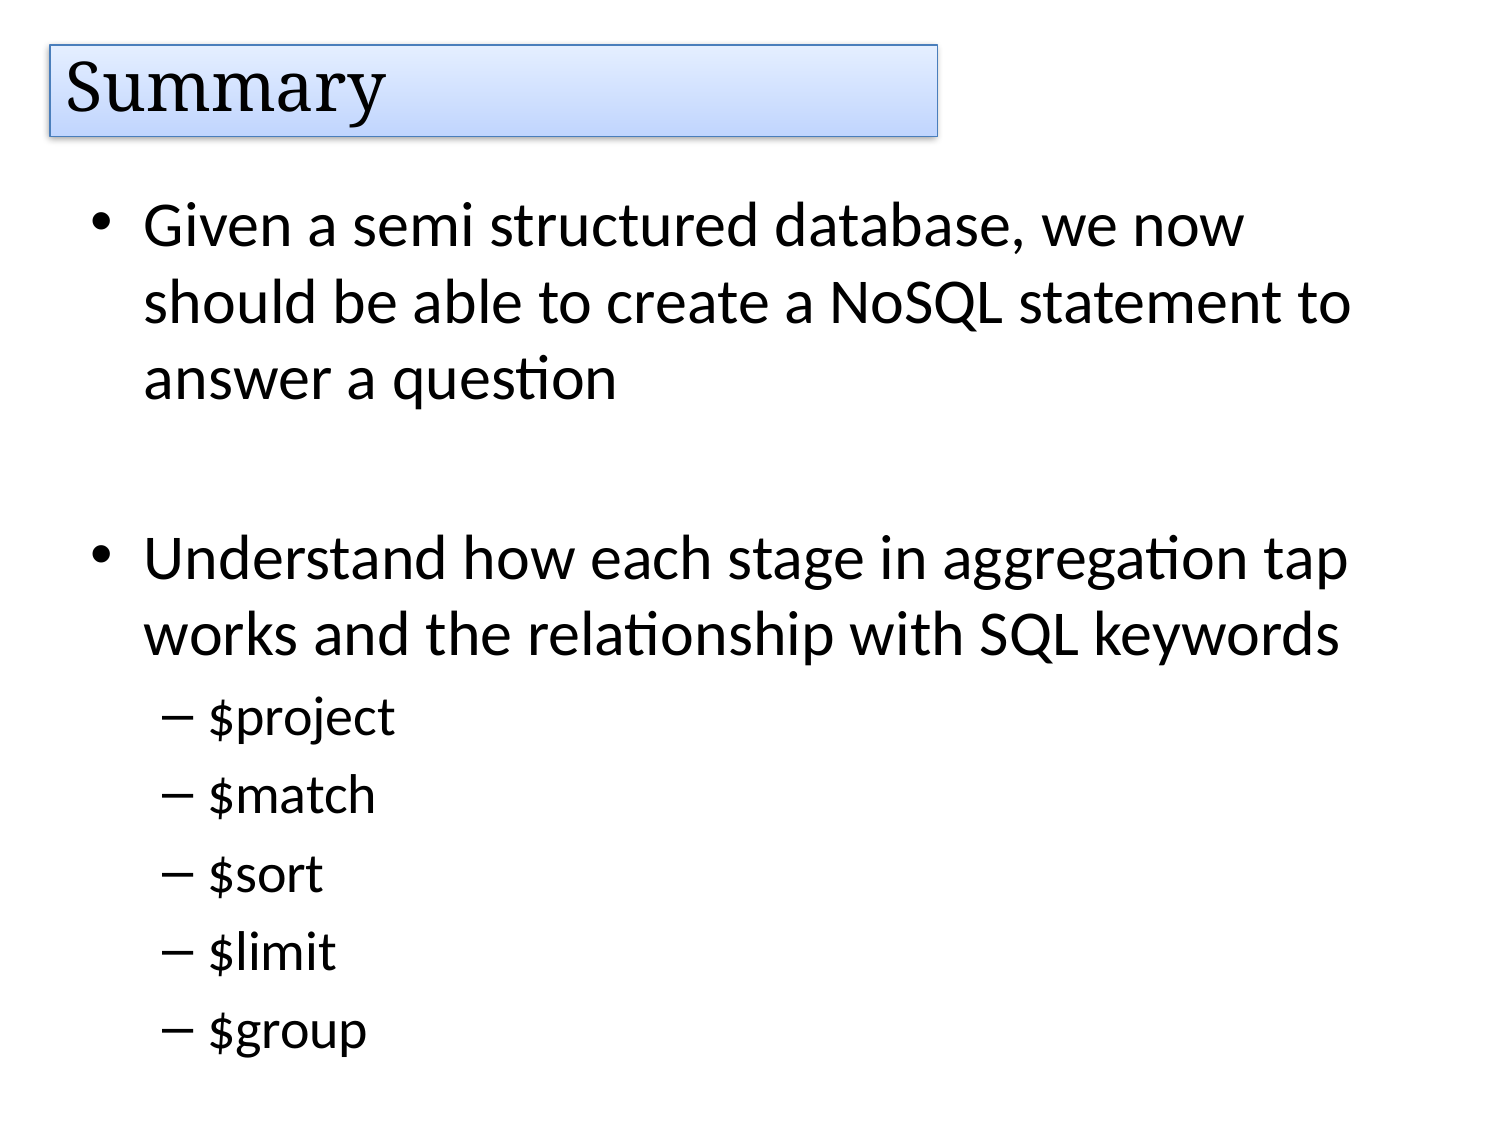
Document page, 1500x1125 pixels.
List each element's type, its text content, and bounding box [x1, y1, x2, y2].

text_box Summary [49, 44, 938, 137]
list Given a semi structured database, we now should be able to create a NoSQL statement to answer a question Understand how each stage in aggregation tap works and the relationship with SQL keywords $project $match $sort $limit $group [75, 174, 1425, 1075]
